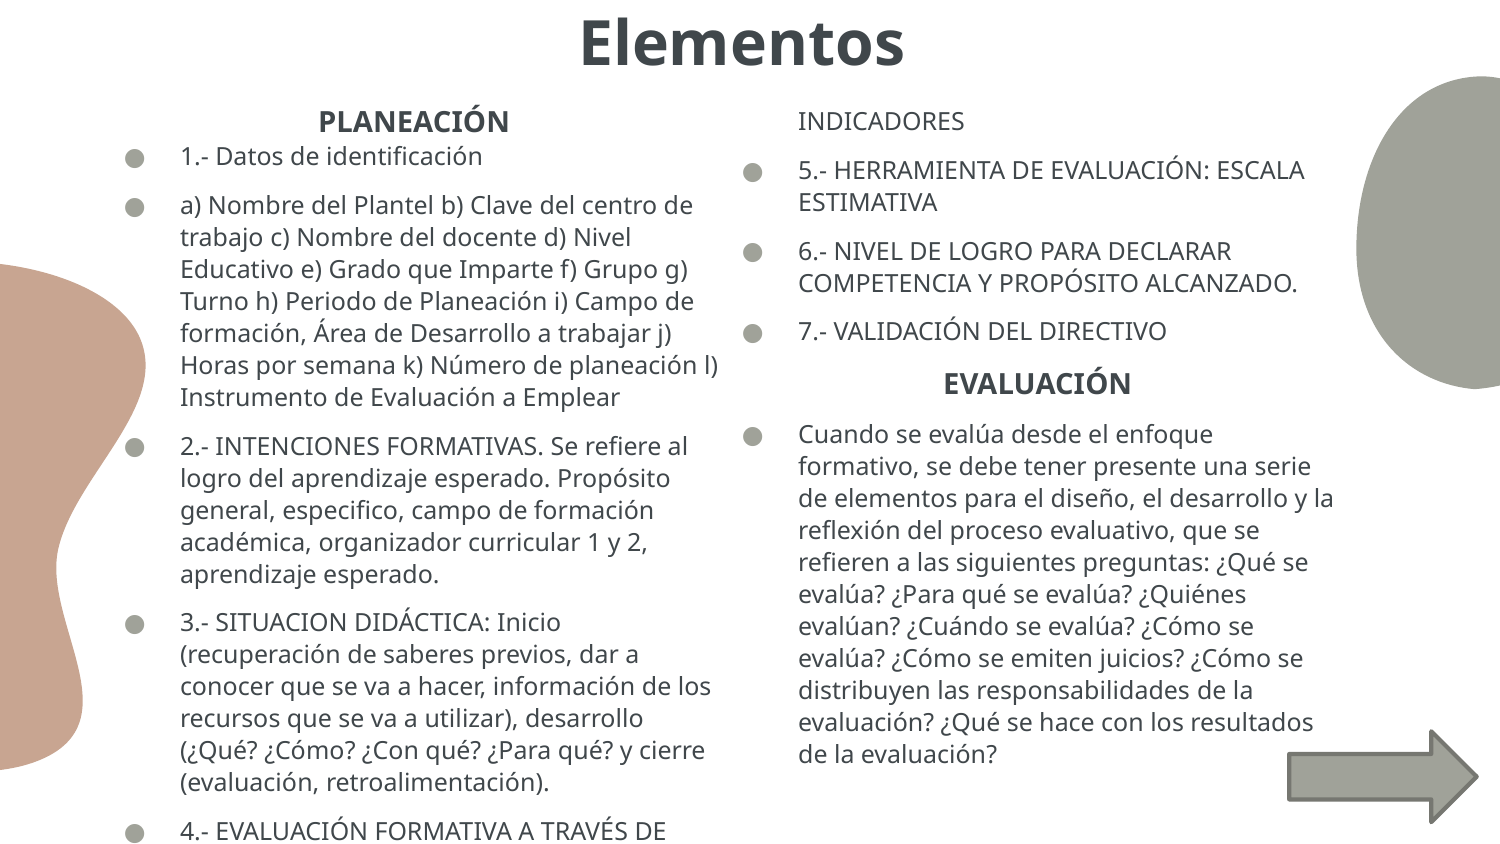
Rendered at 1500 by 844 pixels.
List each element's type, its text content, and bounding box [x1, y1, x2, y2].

title Elementos [116, 4, 1383, 94]
text_box [1287, 729, 1479, 825]
subtitle PLANEACIÓN 1.- Datos de identificación a) Nombre del Plantel b) Clave del centro de trabajo c) Nombre del docente d) Nivel Educativo e) Grado que Imparte f) Grupo g) Turno h) Periodo de Planeación i) Campo de formación, Área de Desarrollo a trabajar j) Horas por semana k) Número de planeación l) Instrumento de Evaluación a Emplear 2.- INTENCIONES FORMATIVAS. Se refiere al logro del aprendizaje esperado. Propósito general, especifico, campo de formación académica, organizador curricular 1 y 2, aprendizaje esperado. 3.- SITUACION DIDÁCTICA: Inicio (recuperación de saberes previos, dar a conocer que se va a hacer, información de los recursos que se va a utilizar), desarrollo (¿Qué? ¿Cómo? ¿Con qué? ¿Para qué? y cierre (evaluación, retroalimentación). 4.- EVALUACIÓN FORMATIVA A TRAVÉS DE INDICADORES 5.- HERRAMIENTA DE EVALUACIÓN: ESCALA ESTIMATIVA 6.- NIVEL DE LOGRO PARA DECLARAR COMPETENCIA Y PROPÓSITO ALCANZADO. 7.- VALIDACIÓN DEL DIRECTIVO EVALUACIÓN Cuando se evalúa desde el enfoque formativo, se debe tener presente una serie de elementos para el diseño, el desarrollo y la reflexión del proceso evaluativo, que se refieren a las siguientes preguntas: ¿Qué se evalúa? ¿Para qué se evalúa? ¿Quiénes evalúan? ¿Cuándo se evalúa? ¿Cómo se evalúa? ¿Cómo se emiten juicios? ¿Cómo se distribuyen las responsabilidades de la evaluación? ¿Qué se hace con los resultados de la evaluación? [90, 88, 1357, 840]
